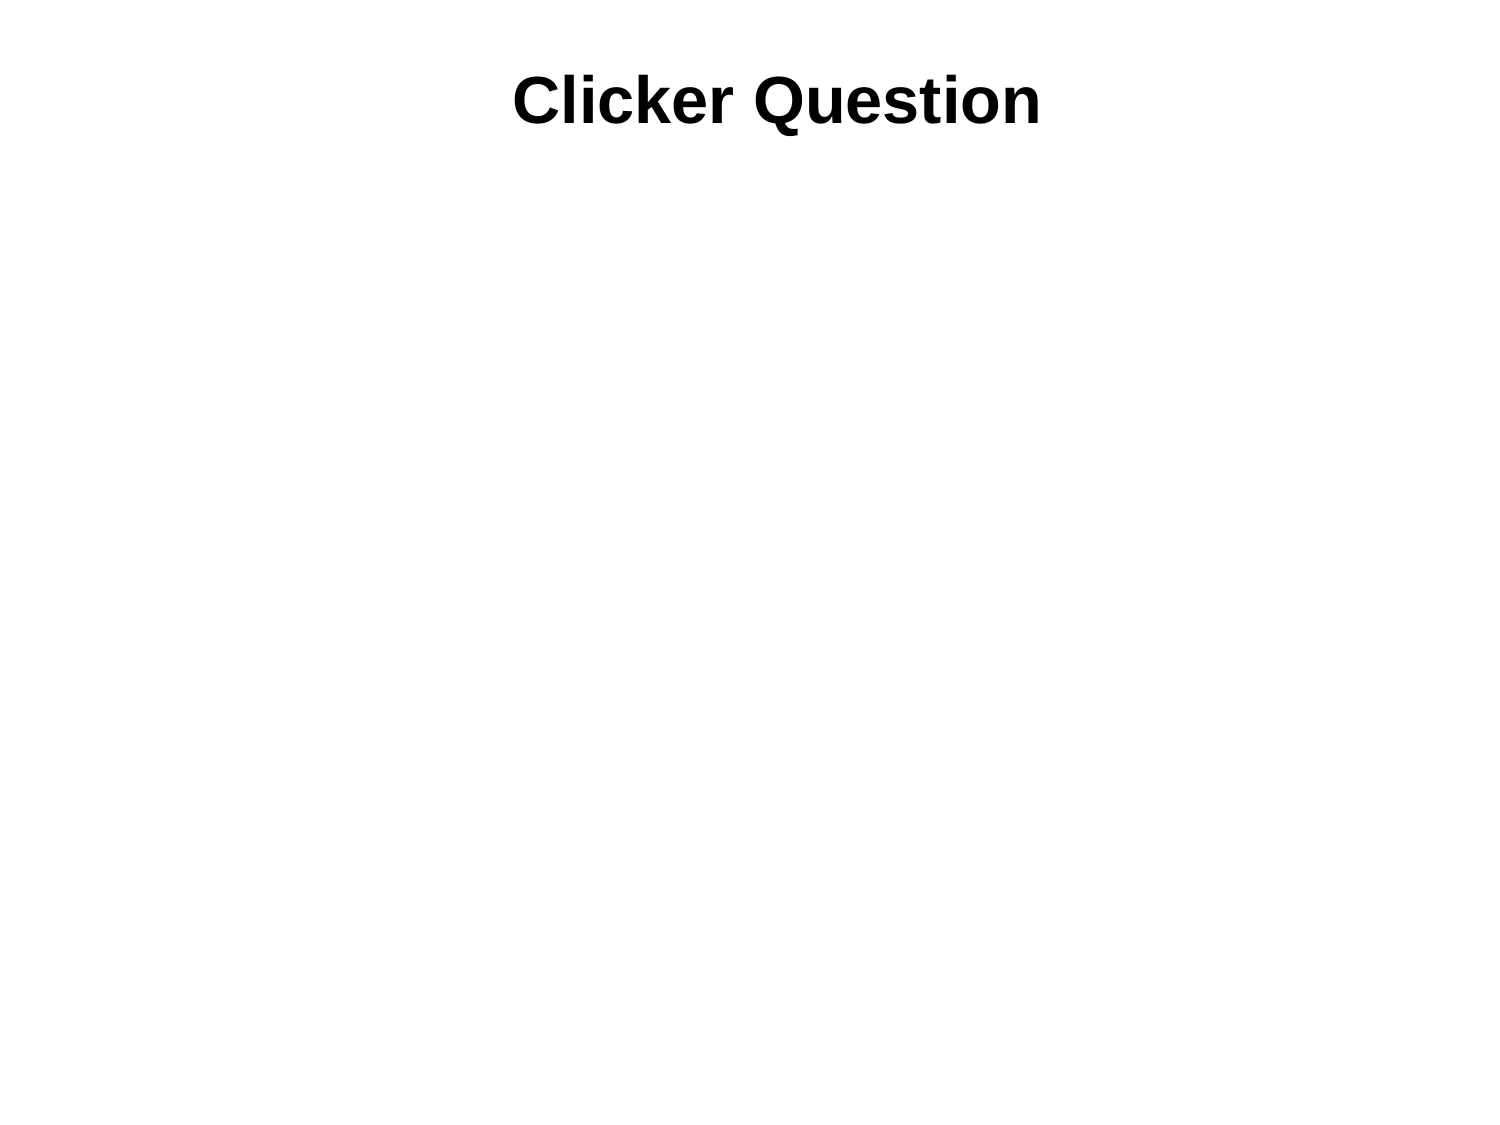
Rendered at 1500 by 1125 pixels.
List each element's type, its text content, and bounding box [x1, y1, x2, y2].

text_box Clicker Question [349, 49, 1250, 145]
